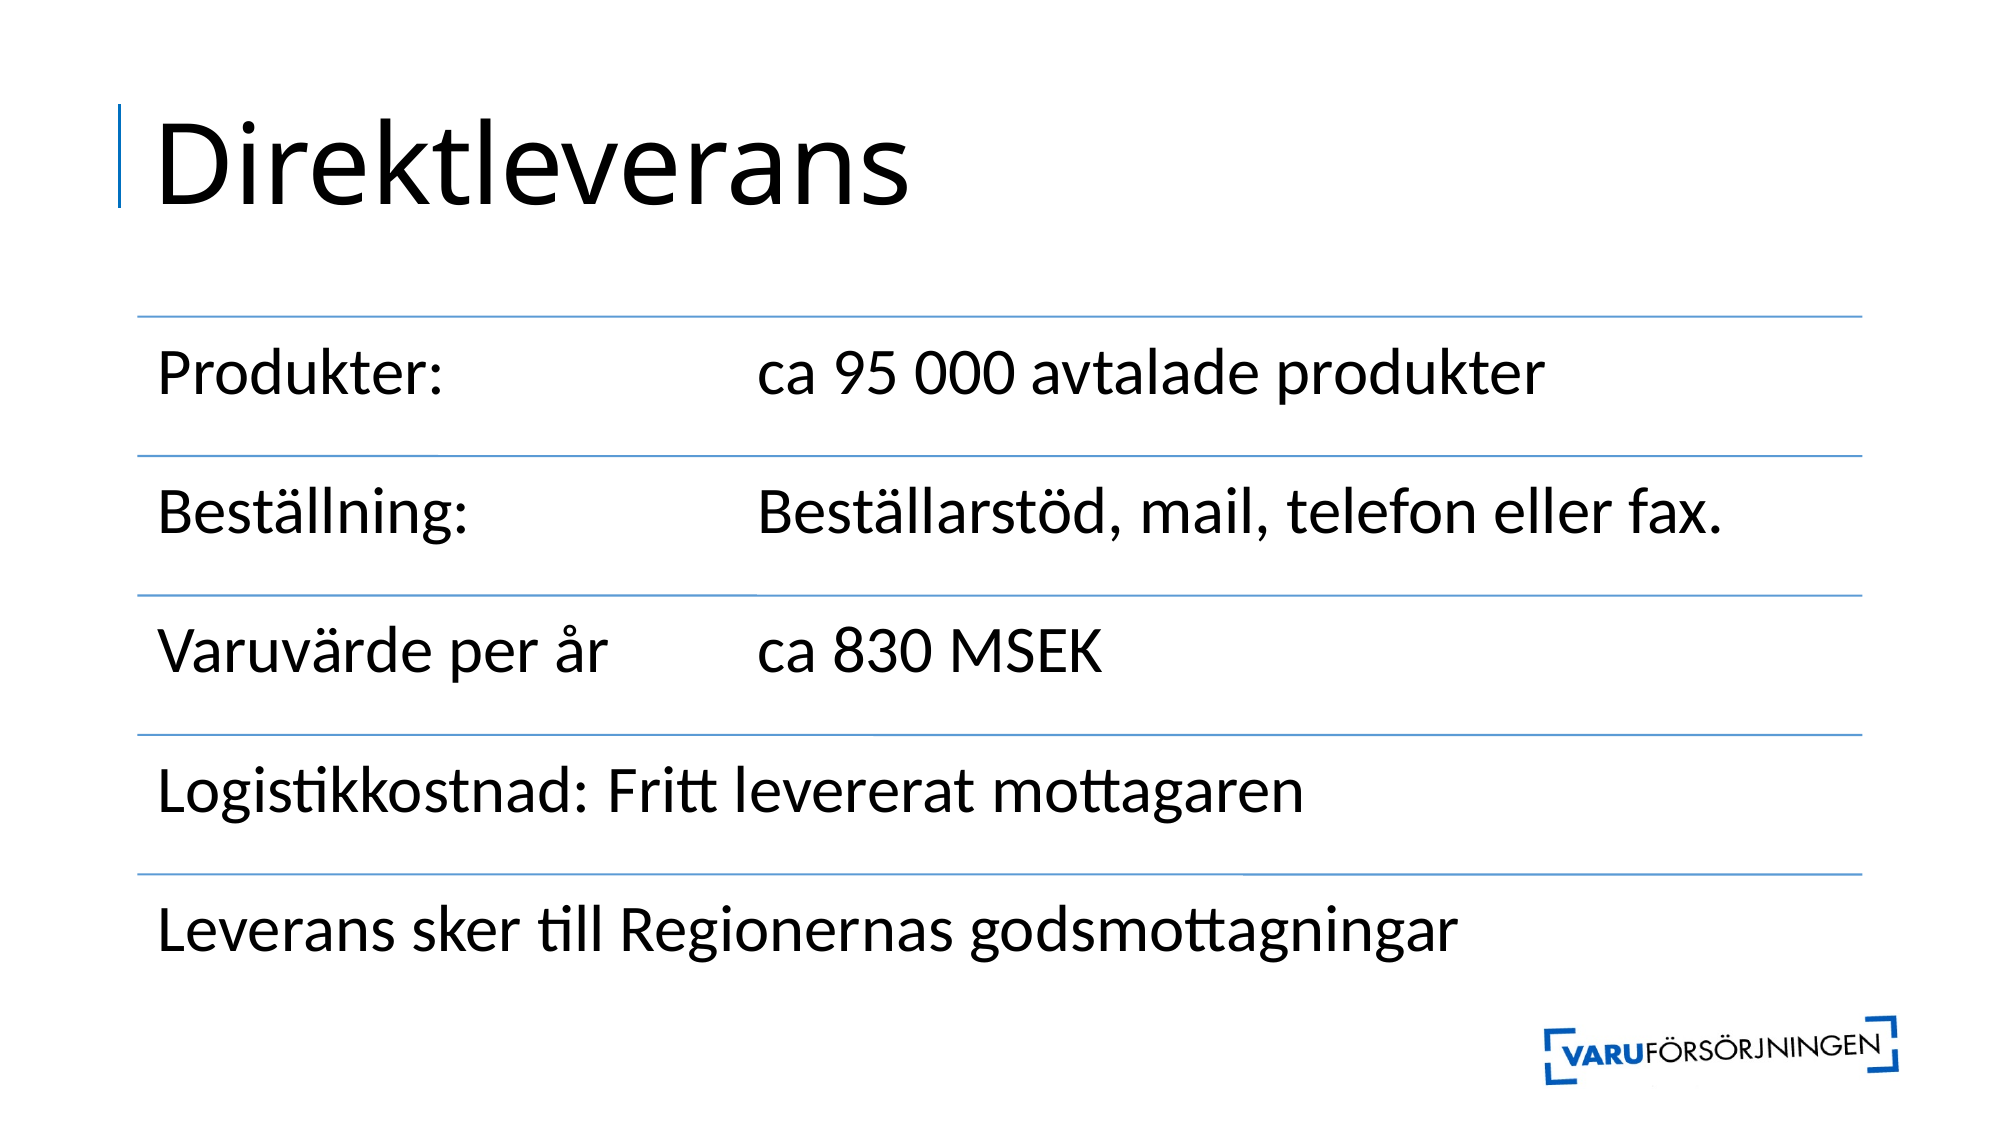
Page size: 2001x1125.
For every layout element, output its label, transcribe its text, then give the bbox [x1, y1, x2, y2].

picture [1542, 1013, 1900, 1089]
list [137, 316, 1863, 1014]
title Direktleverans [137, 59, 1863, 278]
